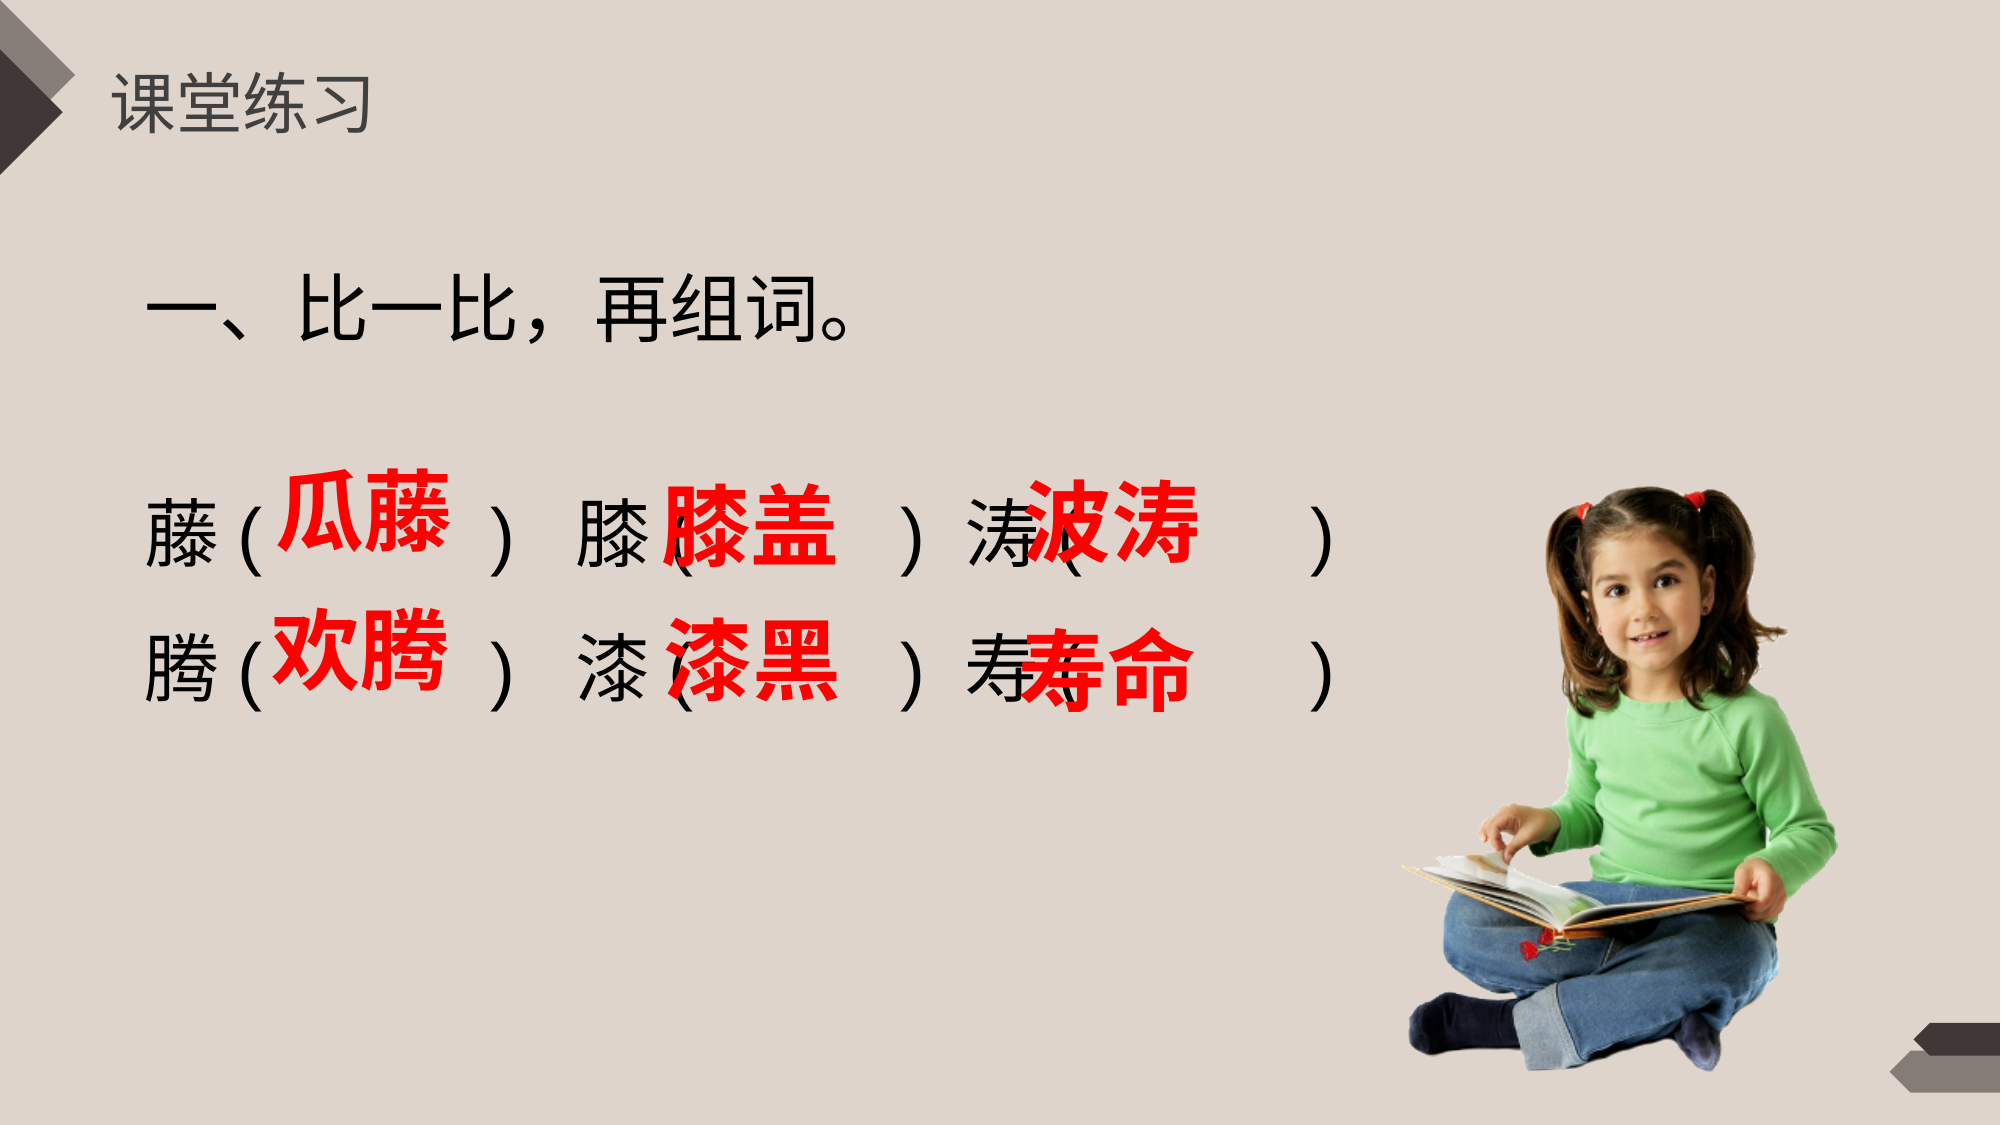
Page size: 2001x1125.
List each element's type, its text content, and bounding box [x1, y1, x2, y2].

text_box 欢腾 [256, 587, 519, 709]
text_box 寿命 [1003, 608, 1212, 730]
text_box 波涛 [1007, 459, 1248, 581]
text_box 瓜藤 [260, 448, 468, 570]
text_box 课堂练习 [94, 54, 772, 150]
text_box 膝盖 [646, 463, 855, 585]
text_box 漆黑 [648, 597, 857, 719]
text_box 一、比一比，再组词。 藤( ) 膝( ) 涛( ) 腾( ) 漆( ) 寿( ) [130, 253, 1870, 719]
picture [1399, 485, 1838, 1074]
